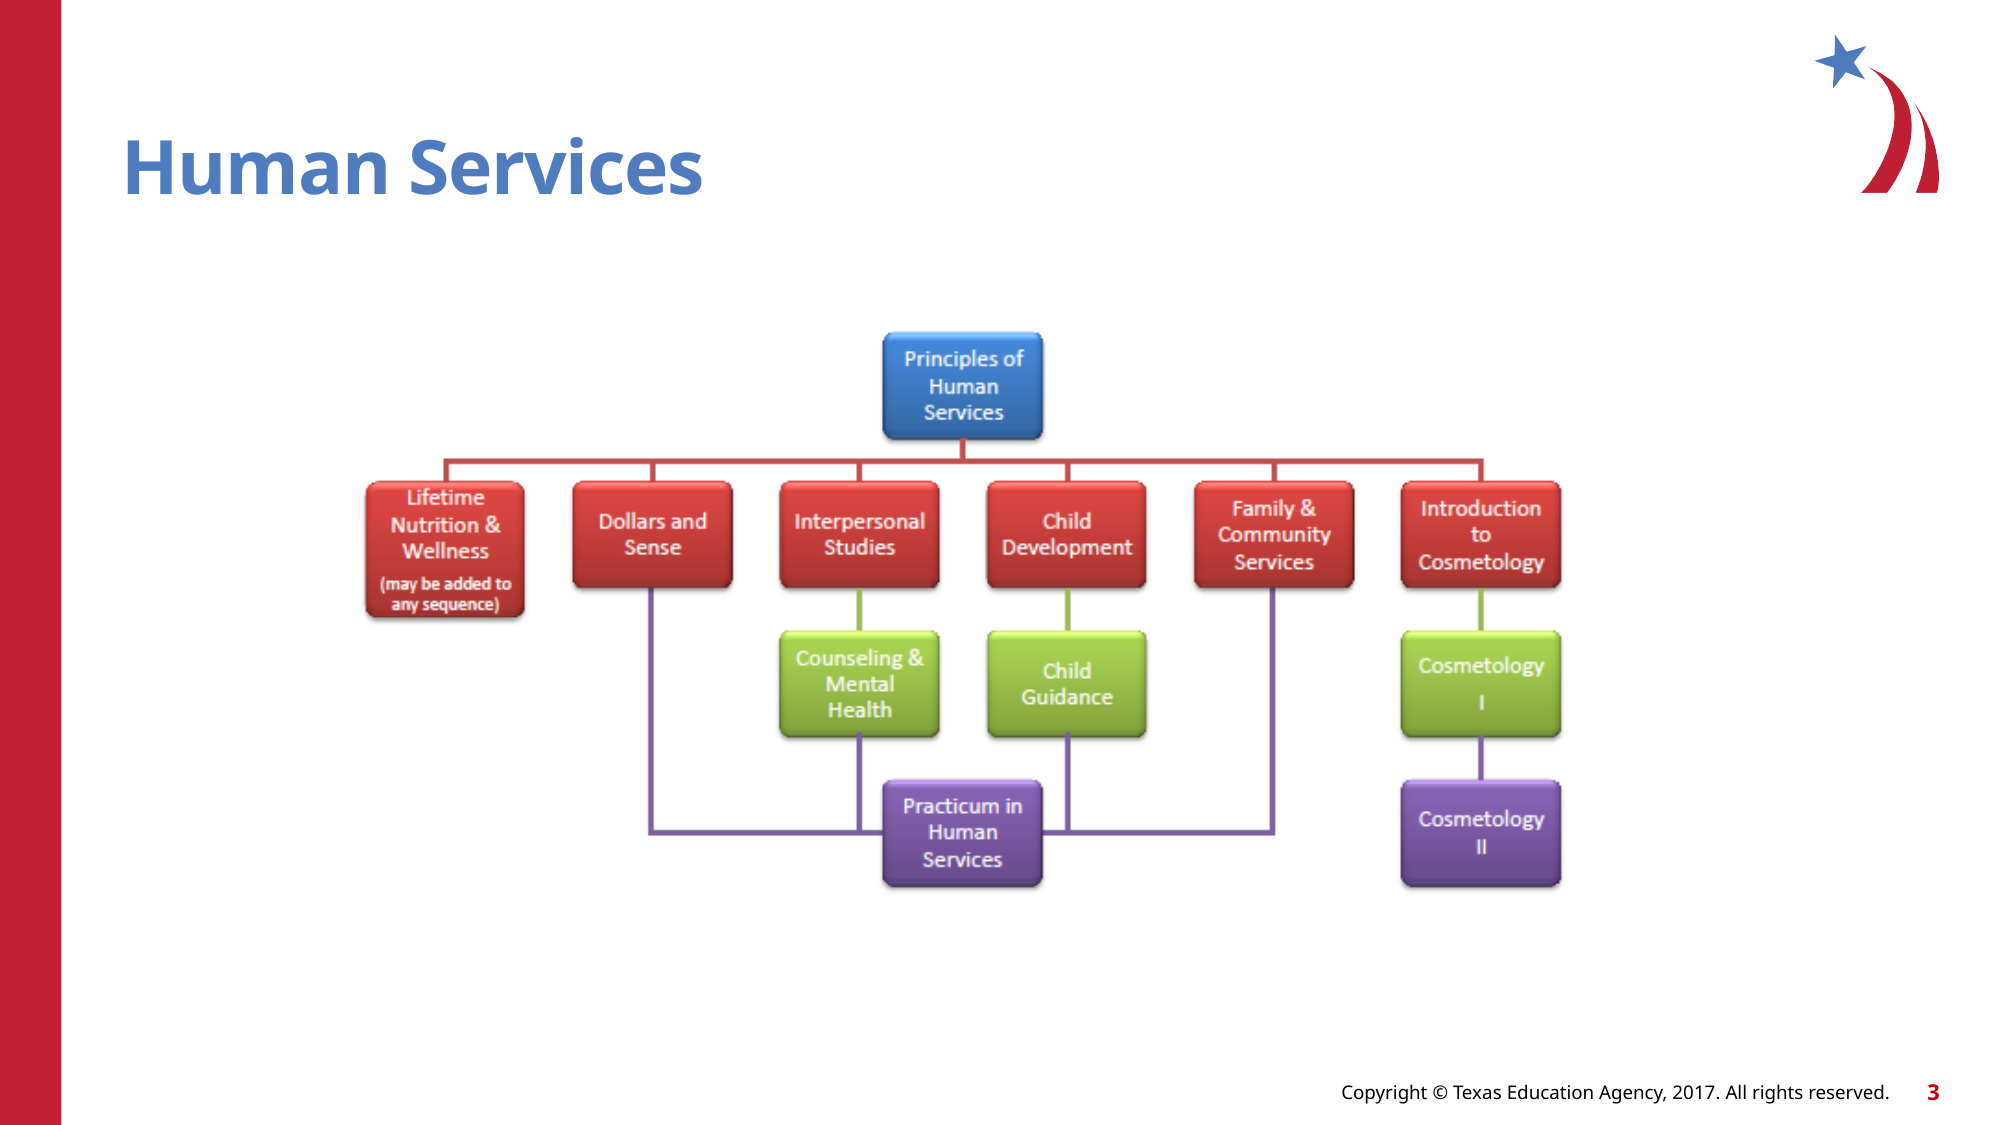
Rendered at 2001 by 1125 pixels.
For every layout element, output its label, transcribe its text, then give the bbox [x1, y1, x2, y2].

picture [1814, 34, 1939, 193]
picture [300, 303, 1626, 924]
title Human Services [121, 66, 1772, 211]
